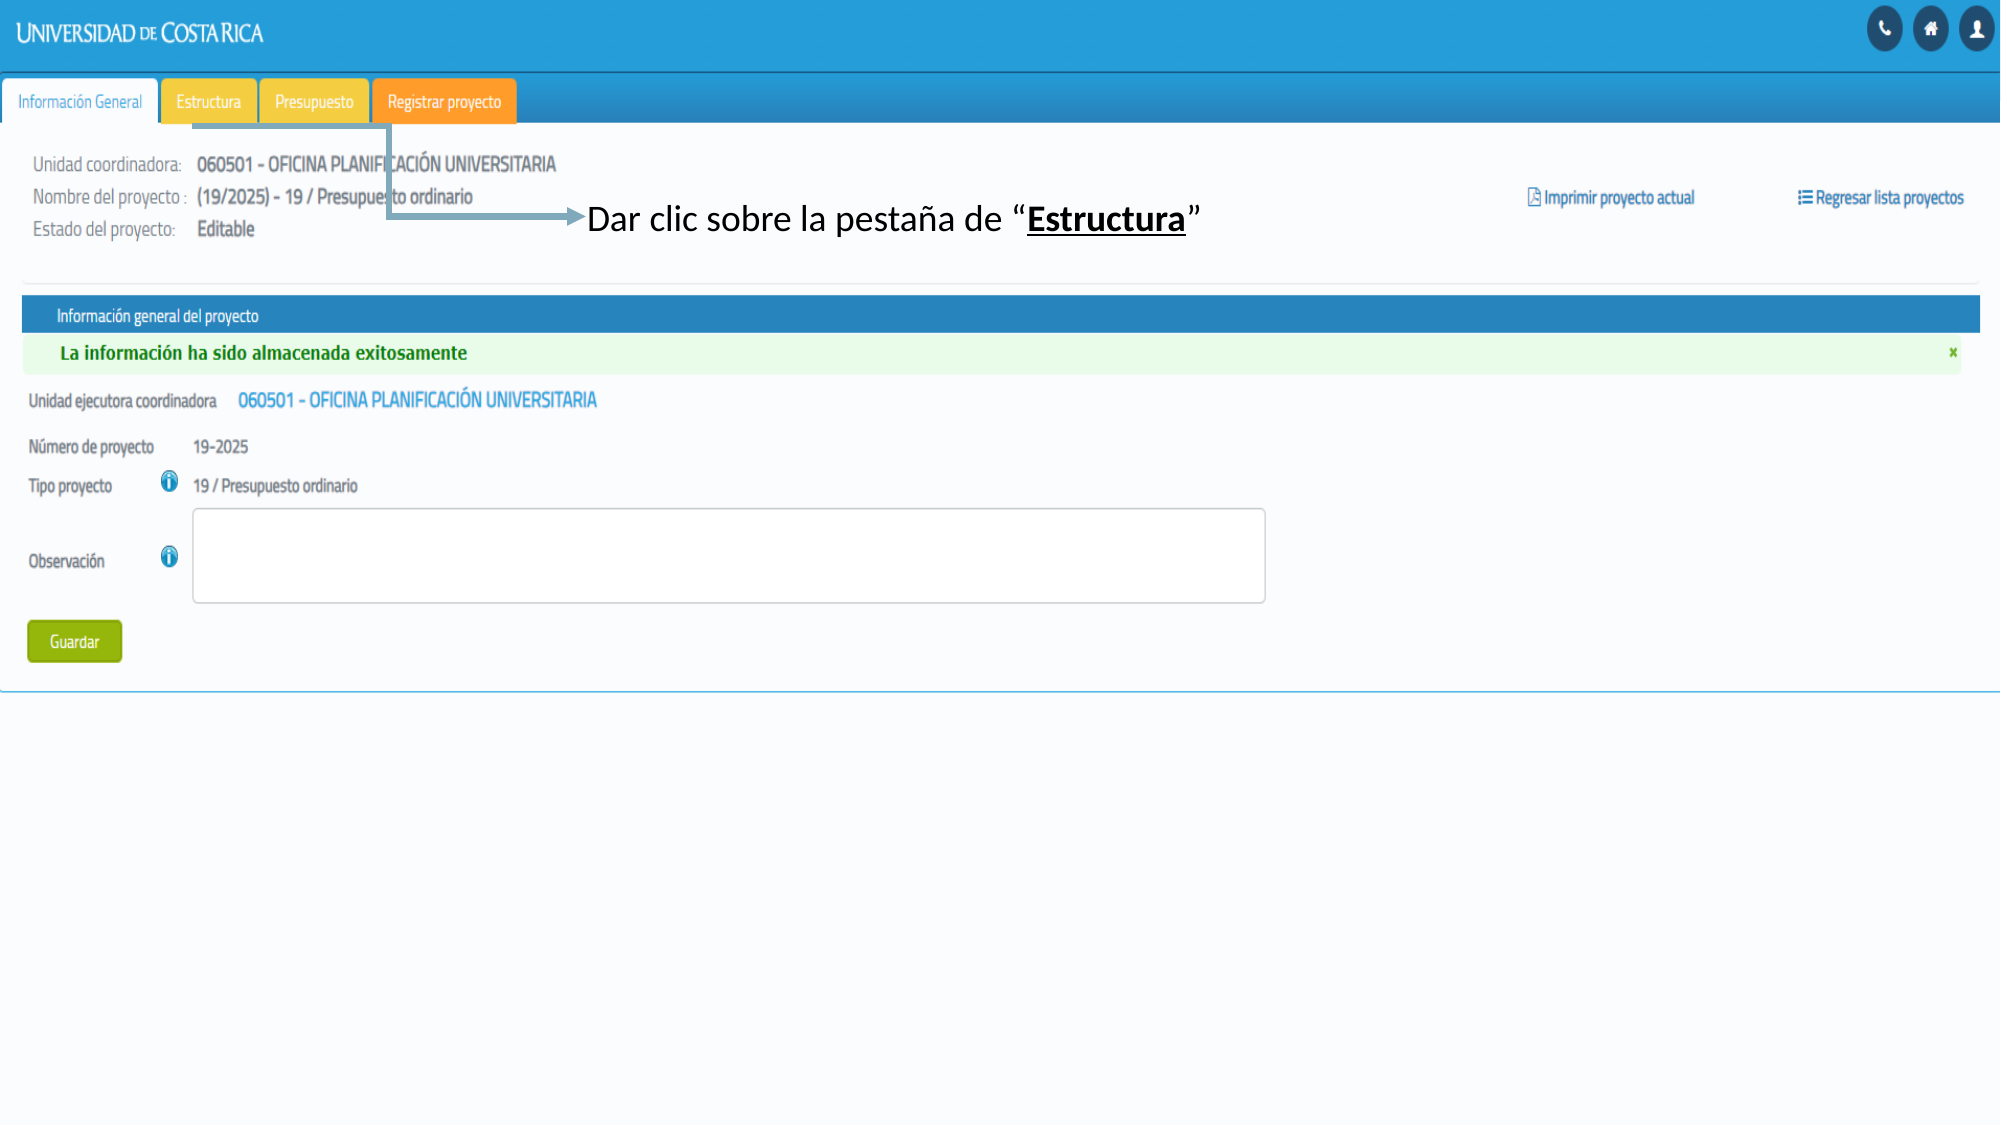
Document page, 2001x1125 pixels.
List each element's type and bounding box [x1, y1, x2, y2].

picture [0, 0, 2000, 1125]
text_box [192, 125, 586, 217]
